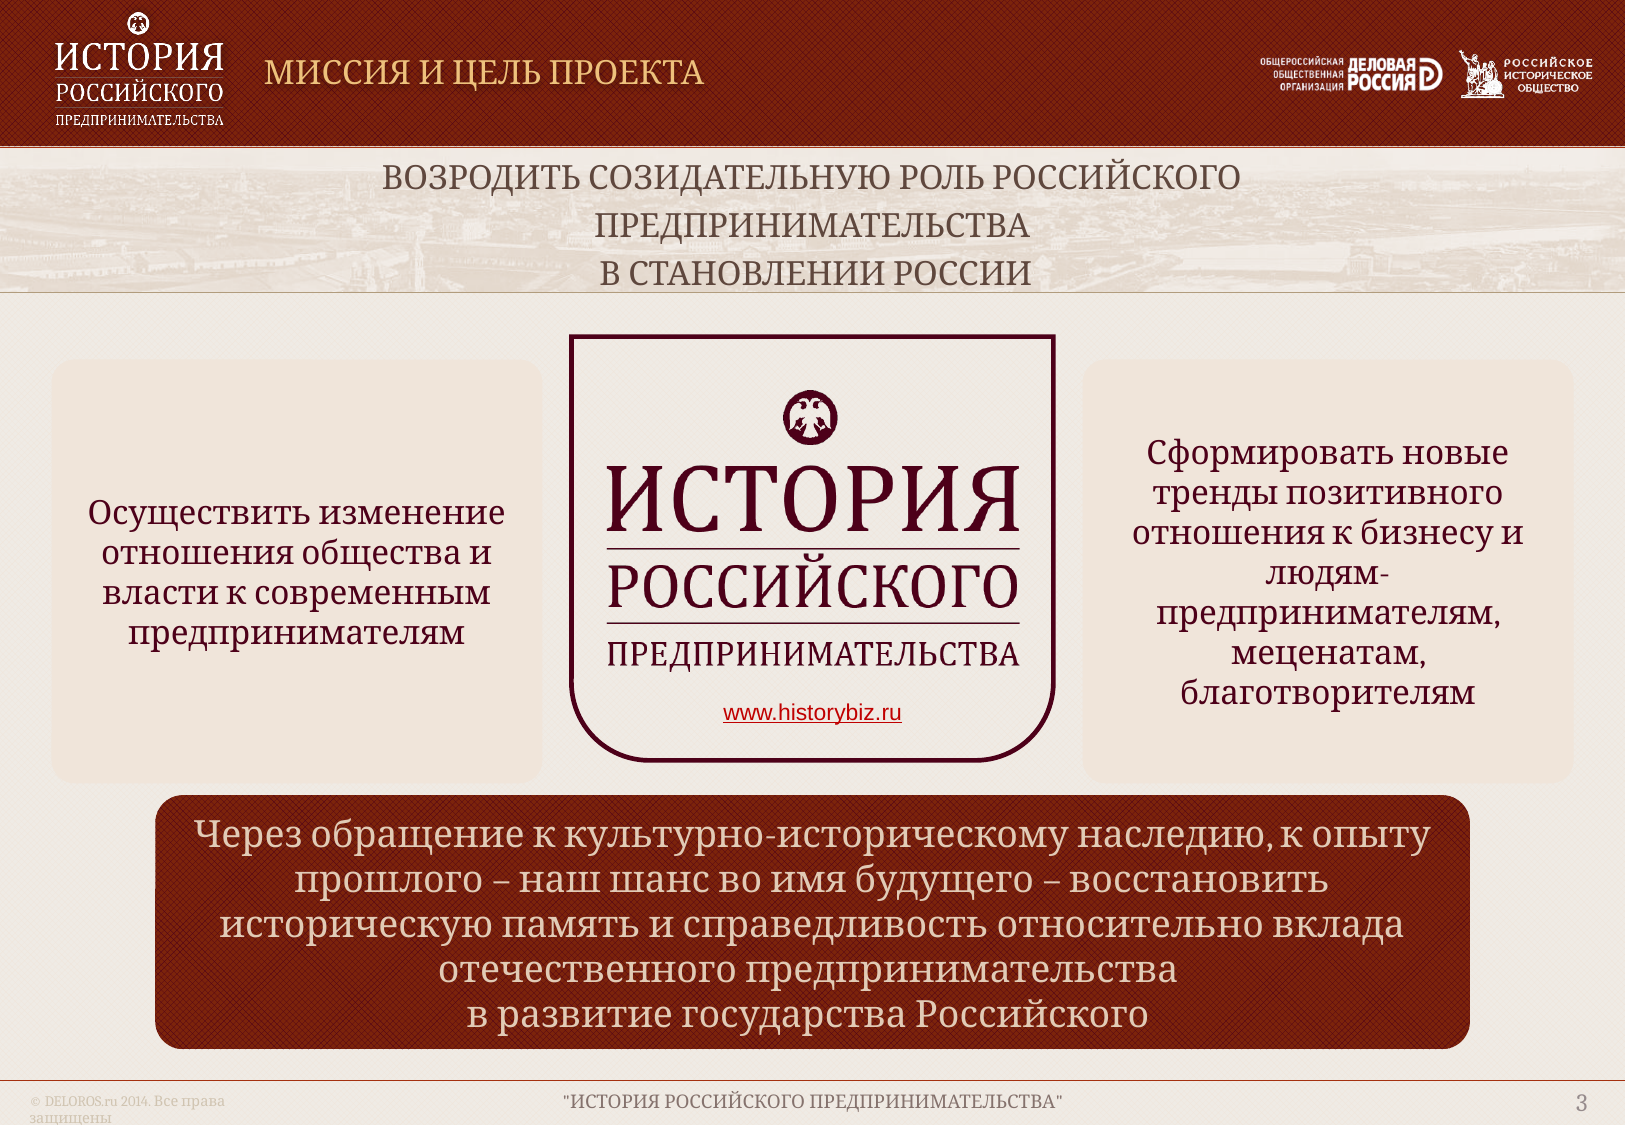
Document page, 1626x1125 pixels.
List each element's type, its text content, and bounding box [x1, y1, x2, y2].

subtitle ВОЗРОДИТЬ СОЗИДАТЕЛЬНУЮ РОЛЬ РОССИЙСКОГО ПРЕДПРИНИМАТЕЛЬСТВА В СТАНОВЛЕНИИ РОССИИ [183, 187, 1442, 255]
text_box Сформировать новые тренды позитивного отношения к бизнесу и людям-предпринимателям, меценатам, благотворителям [1081, 358, 1575, 785]
picture [1457, 48, 1601, 99]
footer "ИСТОРИЯ РОССИЙСКОГО ПРЕДПРИНИМАТЕЛЬСТВА" [310, 1084, 1314, 1119]
picture [1260, 56, 1443, 92]
slide_number 3 [1457, 1084, 1603, 1119]
text_box Через обращение к культурно-историческому наследию, к опыту прошлого – наш шанс во имя будущего – восстановить историческую память и справедливость относительно вклада отечественного предпринимательства в развитие государства Российского [154, 794, 1471, 1051]
picture [29, 12, 248, 136]
title МИССИЯ И ЦЕЛЬ ПРОЕКТА [248, 12, 1222, 137]
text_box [542, 336, 1083, 761]
text_box Осуществить изменение отношения общества и власти к современным предпринимателям [50, 358, 544, 785]
